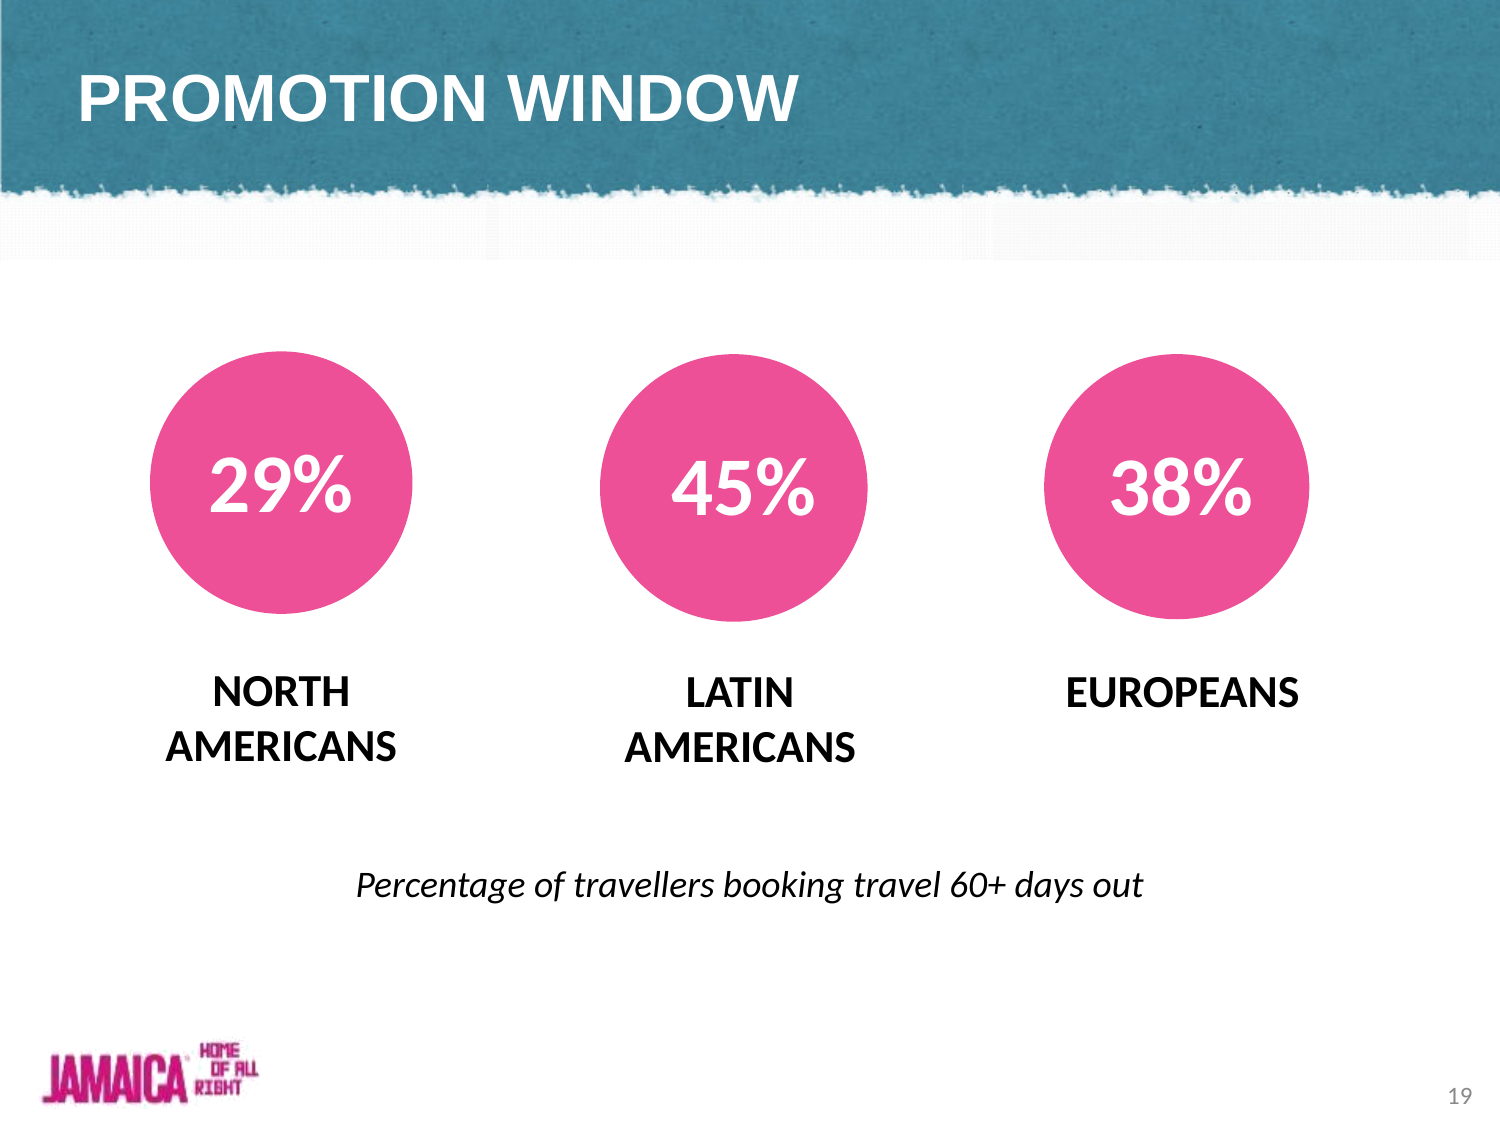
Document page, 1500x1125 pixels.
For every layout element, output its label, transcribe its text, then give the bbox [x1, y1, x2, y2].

text_box [597, 427, 860, 624]
text_box [1042, 441, 1050, 533]
slide_number 19 [1137, 1065, 1488, 1125]
text_box [1053, 540, 1301, 622]
text_box 38% [1050, 425, 1313, 540]
text_box [163, 349, 400, 421]
text_box [159, 537, 403, 616]
text_box LATIN AMERICANS [606, 654, 874, 779]
picture [37, 1036, 265, 1109]
title PROMOTION WINDOW [62, 0, 1413, 189]
text_box [613, 352, 855, 425]
picture [0, 0, 1500, 262]
text_box 45% [612, 425, 875, 540]
text_box EUROPEANS [1049, 654, 1316, 724]
text_box [1057, 351, 1297, 425]
text_box Percentage of travellers booking travel 60+ days out [149, 852, 1350, 912]
text_box 29% [150, 421, 413, 537]
text_box NORTH AMERICANS [150, 653, 413, 778]
